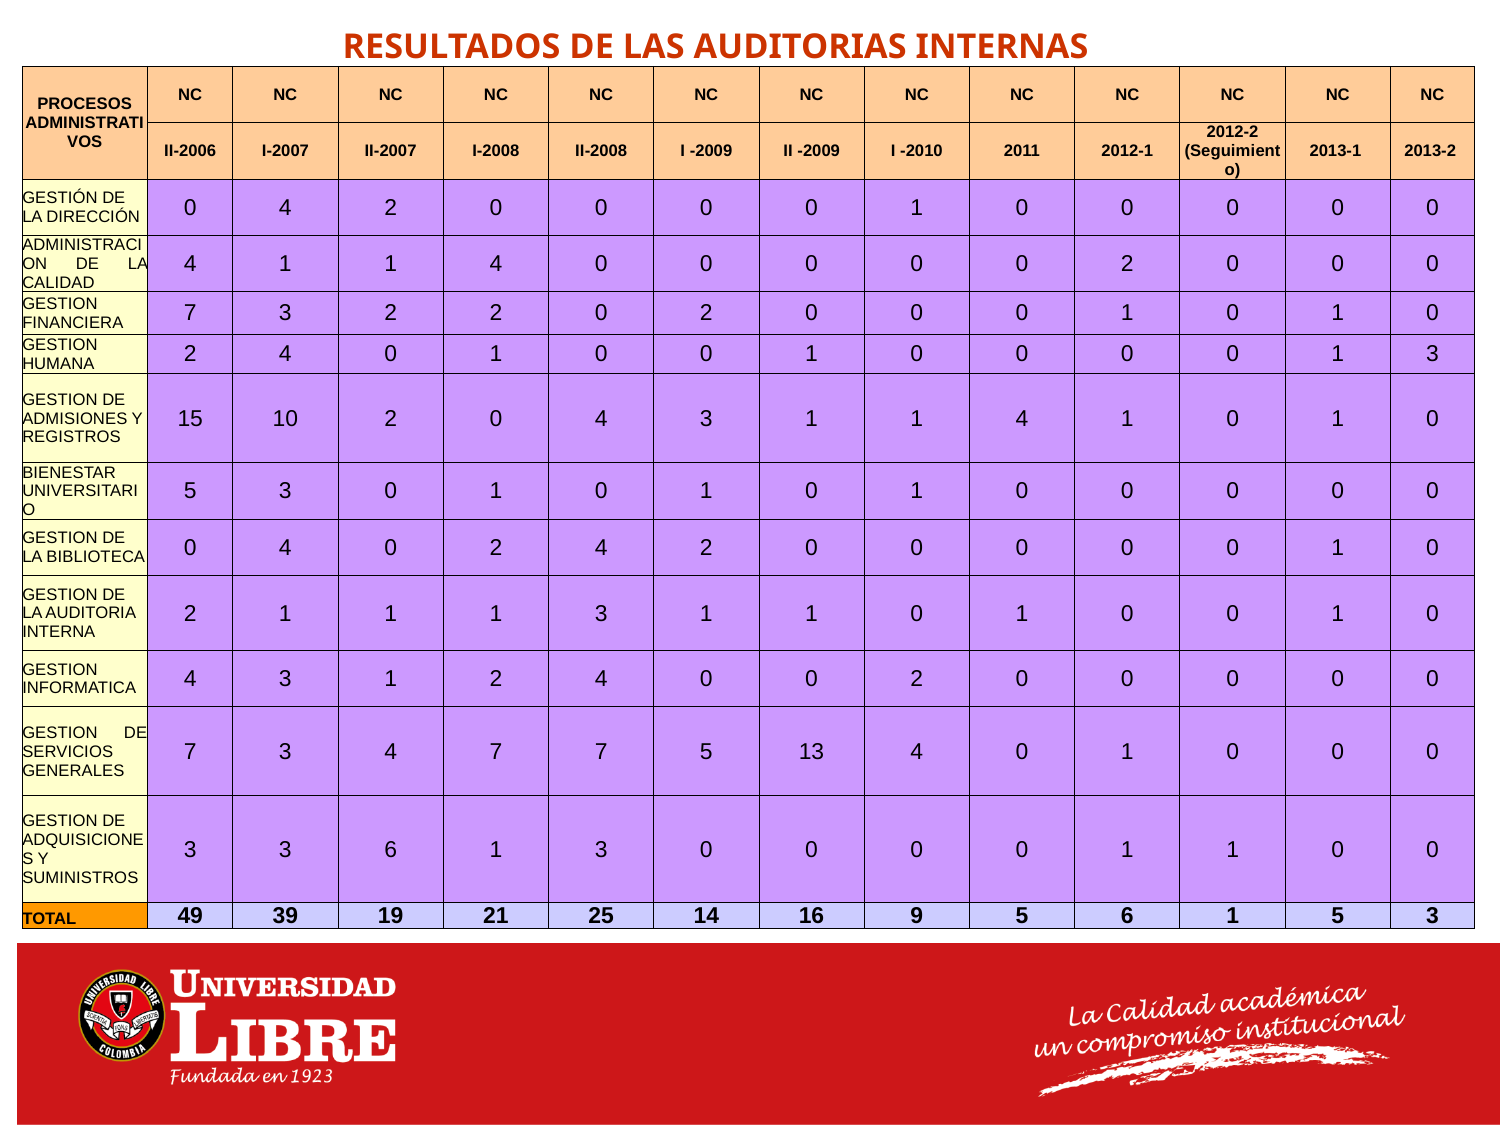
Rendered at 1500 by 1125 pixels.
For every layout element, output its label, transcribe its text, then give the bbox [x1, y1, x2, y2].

table_cell 0 [1391, 180, 1474, 235]
table_cell 2013-2 [1391, 123, 1474, 179]
table_cell I -2010 [865, 123, 969, 179]
table_cell 2013-1 [1286, 123, 1390, 179]
table_cell 4 [233, 180, 338, 235]
table_cell 0 [1391, 651, 1474, 706]
table_cell 0 [970, 292, 1074, 334]
table_cell 0 [760, 651, 864, 706]
table_cell 9 [865, 903, 969, 928]
table_cell 4 [148, 651, 232, 706]
table_cell 0 [1286, 236, 1390, 291]
table_cell GESTION INFORMATICA [23, 651, 147, 706]
table_cell 1 [1286, 292, 1390, 334]
table_cell 0 [760, 180, 864, 235]
table_cell 49 [148, 903, 232, 928]
table_cell 1 [339, 576, 443, 650]
table_cell 1 [1075, 374, 1179, 462]
table_cell 0 [1180, 180, 1285, 235]
table_header NC [1286, 76, 1390, 122]
table_cell 1 [865, 463, 969, 519]
table_cell 0 [1391, 292, 1474, 334]
table_cell BIENESTAR UNIVERSITARIO [23, 463, 147, 519]
table_cell 0 [444, 180, 548, 235]
table_cell 1 [444, 463, 548, 519]
table_cell 7 [148, 292, 232, 334]
table_cell 2 [148, 576, 232, 650]
table_cell 2 [444, 520, 548, 575]
table_cell 1 [1286, 576, 1390, 650]
table_header PROCESOS ADMINISTRATIVOS [23, 67, 147, 179]
table_cell 3 [233, 651, 338, 706]
table_cell 1 [1075, 707, 1179, 795]
table_cell 0 [760, 520, 864, 575]
table_header NC [865, 76, 969, 122]
table_cell 0 [339, 335, 443, 373]
table_cell 0 [1391, 796, 1474, 902]
table_cell 1 [654, 576, 759, 650]
table_cell 0 [760, 292, 864, 334]
table_cell 7 [148, 707, 232, 795]
table_cell GESTION HUMANA [23, 335, 147, 373]
table_cell 1 [760, 335, 864, 373]
table_cell 0 [865, 576, 969, 650]
table_cell 0 [1286, 707, 1390, 795]
table_cell 19 [339, 903, 443, 928]
table_cell 5 [654, 707, 759, 795]
table_cell TOTAL [23, 903, 147, 928]
table_cell 3 [148, 796, 232, 902]
table_cell 3 [233, 796, 338, 902]
table_cell 2 [444, 651, 548, 706]
table_cell 0 [654, 651, 759, 706]
table_cell 1 [760, 576, 864, 650]
table_cell 2 [654, 292, 759, 334]
table_cell 3 [549, 576, 653, 650]
table_cell 1 [1180, 903, 1285, 928]
table_cell 6 [1075, 903, 1179, 928]
table_cell 0 [654, 236, 759, 291]
table_cell 1 [444, 796, 548, 902]
table_cell 0 [1286, 463, 1390, 519]
table_cell 0 [865, 520, 969, 575]
table_cell 0 [549, 236, 653, 291]
table_cell GESTION DE LA AUDITORIA INTERNA [23, 576, 147, 650]
table_cell 0 [760, 463, 864, 519]
table_cell 2012-1 [1075, 123, 1179, 179]
table_cell 0 [1391, 236, 1474, 291]
table_cell 0 [970, 180, 1074, 235]
table_header NC [1391, 67, 1474, 122]
table_cell 0 [148, 520, 232, 575]
table_header NC [654, 76, 759, 122]
table_cell 1 [865, 180, 969, 235]
table_cell 1 [1180, 796, 1285, 902]
table_cell 0 [865, 796, 969, 902]
table_cell 1 [339, 651, 443, 706]
table_header NC [339, 76, 443, 122]
table_cell 0 [339, 463, 443, 519]
table_cell 0 [1391, 576, 1474, 650]
table_cell 0 [1180, 292, 1285, 334]
table_cell 0 [1180, 651, 1285, 706]
table_cell ADMINISTRACION DE LA CALIDAD [23, 236, 147, 291]
table_cell 15 [148, 374, 232, 462]
table_cell I-2008 [444, 123, 548, 179]
table_cell GESTIÓN DE LA DIRECCIÓN [23, 180, 147, 235]
table_cell 1 [444, 335, 548, 373]
table_cell 0 [1391, 374, 1474, 462]
table_cell 0 [760, 796, 864, 902]
table_cell 1 [233, 236, 338, 291]
title RESULTADOS DE LAS AUDITORIAS INTERNAS [40, 14, 1391, 76]
table_cell 0 [549, 463, 653, 519]
table_cell 25 [549, 903, 653, 928]
table_cell 3 [1391, 335, 1474, 373]
table_cell 0 [444, 374, 548, 462]
table_cell 0 [1075, 576, 1179, 650]
table_cell 0 [970, 463, 1074, 519]
table_cell 0 [970, 236, 1074, 291]
table_cell GESTION DE LA BIBLIOTECA [23, 520, 147, 575]
table_cell 0 [760, 236, 864, 291]
table_cell 0 [865, 335, 969, 373]
table_cell GESTION DE ADMISIONES Y REGISTROS [23, 374, 147, 462]
table_cell 0 [549, 335, 653, 373]
table_cell 0 [1391, 520, 1474, 575]
table_header NC [148, 76, 232, 122]
table_cell 0 [1391, 463, 1474, 519]
table_cell 14 [654, 903, 759, 928]
table_cell 4 [970, 374, 1074, 462]
table_cell 2011 [970, 123, 1074, 179]
table_cell 0 [1180, 374, 1285, 462]
table_cell 4 [233, 520, 338, 575]
table_cell 1 [970, 576, 1074, 650]
table_cell 0 [1075, 651, 1179, 706]
table_header NC [444, 76, 548, 122]
table_cell 0 [1180, 335, 1285, 373]
table_cell 3 [233, 707, 338, 795]
table_cell II-2007 [339, 123, 443, 179]
table_cell 3 [654, 374, 759, 462]
table_cell 0 [549, 180, 653, 235]
table_cell 2 [865, 651, 969, 706]
table_cell 2 [444, 292, 548, 334]
table_cell 0 [970, 651, 1074, 706]
table_cell 21 [444, 903, 548, 928]
table_header NC [233, 76, 338, 122]
table_cell 1 [760, 374, 864, 462]
table_cell 2 [339, 180, 443, 235]
table_cell 0 [549, 292, 653, 334]
table_cell 4 [549, 520, 653, 575]
table_cell 0 [970, 707, 1074, 795]
table_cell 0 [1075, 335, 1179, 373]
table_header NC [970, 76, 1074, 122]
table_cell 1 [1075, 796, 1179, 902]
table_cell 0 [865, 236, 969, 291]
table_cell 5 [148, 463, 232, 519]
table_cell 2 [339, 292, 443, 334]
table_cell 3 [549, 796, 653, 902]
table_cell 1 [233, 576, 338, 650]
table_cell 0 [1075, 463, 1179, 519]
table_cell II-2006 [148, 123, 232, 179]
table_header NC [549, 76, 653, 122]
table_cell 0 [654, 796, 759, 902]
table_cell 7 [444, 707, 548, 795]
table_cell 1 [1075, 292, 1179, 334]
table_cell 0 [339, 520, 443, 575]
table_cell 0 [654, 335, 759, 373]
table_cell 0 [1180, 520, 1285, 575]
table_cell 10 [233, 374, 338, 462]
table_cell 4 [444, 236, 548, 291]
table_cell 39 [233, 903, 338, 928]
table_cell 2 [1075, 236, 1179, 291]
table_cell 4 [549, 651, 653, 706]
table_cell 4 [865, 707, 969, 795]
table_cell 0 [970, 335, 1074, 373]
table_cell 6 [339, 796, 443, 902]
table_header NC [1075, 76, 1179, 122]
table_cell 1 [1286, 520, 1390, 575]
table_cell 4 [233, 335, 338, 373]
table_cell 0 [1180, 463, 1285, 519]
table_cell 0 [1075, 180, 1179, 235]
table_cell 0 [1180, 236, 1285, 291]
table_cell 16 [760, 903, 864, 928]
table_cell 0 [654, 180, 759, 235]
picture [17, 943, 1500, 1125]
table_cell GESTION DE SERVICIOS GENERALES [23, 707, 147, 795]
table_cell 0 [1180, 707, 1285, 795]
table_cell 7 [549, 707, 653, 795]
table_cell 5 [1286, 903, 1390, 928]
table_cell 0 [1391, 707, 1474, 795]
table_cell I -2009 [654, 123, 759, 179]
table_cell I-2007 [233, 123, 338, 179]
table_cell 2 [654, 520, 759, 575]
table_cell 3 [1391, 903, 1474, 928]
table_cell 0 [148, 180, 232, 235]
table_cell 1 [1286, 335, 1390, 373]
table_header NC [1180, 76, 1285, 122]
table_cell 4 [339, 707, 443, 795]
table_cell 1 [865, 374, 969, 462]
table_cell II -2009 [760, 123, 864, 179]
table_cell 2 [339, 374, 443, 462]
table_cell 1 [654, 463, 759, 519]
table_cell 2012-2 (Seguimiento) [1180, 123, 1285, 179]
table_cell 0 [1180, 576, 1285, 650]
table_cell GESTION DE ADQUISICIONES Y SUMINISTROS [23, 796, 147, 902]
table_cell 0 [1075, 520, 1179, 575]
table_cell 1 [339, 236, 443, 291]
table_cell 0 [970, 796, 1074, 902]
table_cell 0 [970, 520, 1074, 575]
table_cell 13 [760, 707, 864, 795]
table_cell 2 [148, 335, 232, 373]
table_cell 3 [233, 463, 338, 519]
table_cell 5 [970, 903, 1074, 928]
table_cell 4 [148, 236, 232, 291]
table_cell 4 [549, 374, 653, 462]
table_cell 0 [1286, 180, 1390, 235]
table_cell II-2008 [549, 123, 653, 179]
table_cell 0 [1286, 796, 1390, 902]
table_cell 1 [444, 576, 548, 650]
table_cell GESTION FINANCIERA [23, 292, 147, 334]
table_cell 0 [1286, 651, 1390, 706]
table_cell 3 [233, 292, 338, 334]
table_header NC [760, 76, 864, 122]
table_cell 1 [1286, 374, 1390, 462]
table_cell 0 [865, 292, 969, 334]
